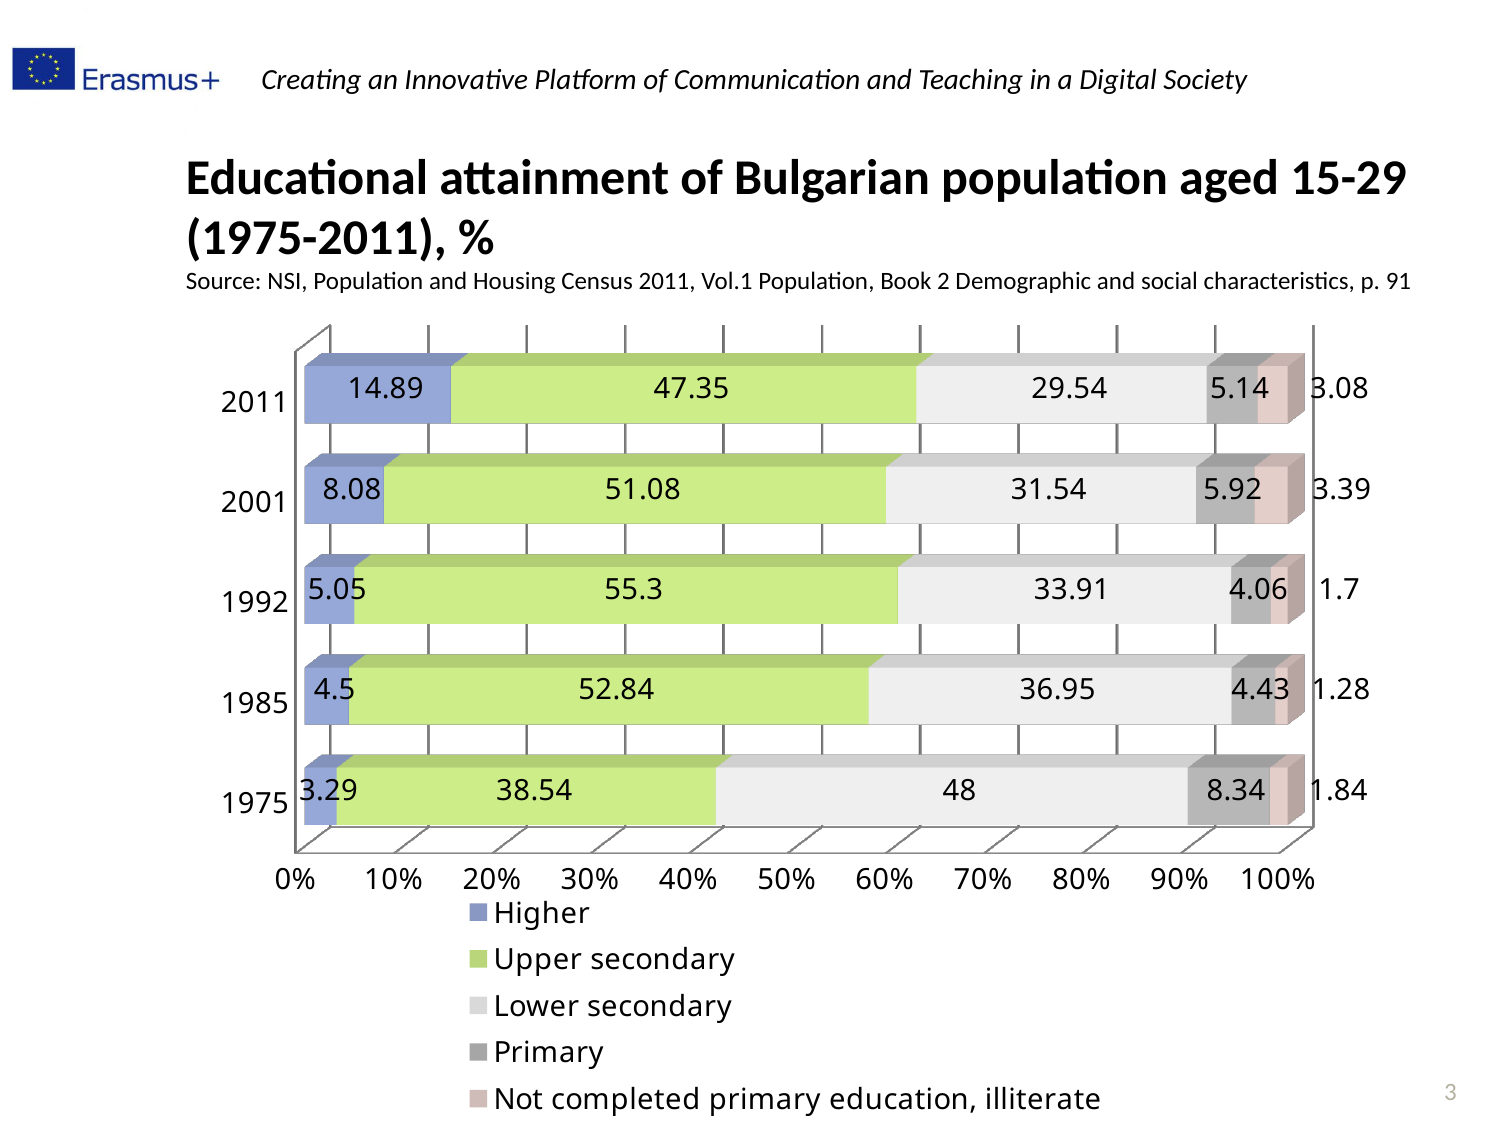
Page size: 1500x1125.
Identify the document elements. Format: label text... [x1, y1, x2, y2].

text_box Educational attainment of Bulgarian population aged 15-29 (1975-2011), % Source: NSI, Population and Housing Census 2011, Vol.1 Population, Book 2 Demographic and social characteristics, p. 91 [171, 137, 1500, 244]
chart [159, 280, 1414, 1125]
picture [0, 0, 231, 138]
text_box Creating an Innovative Platform of Communication and Teaching in a Digital Society [246, 0, 1500, 161]
text_box 3 [1418, 1034, 1488, 1113]
